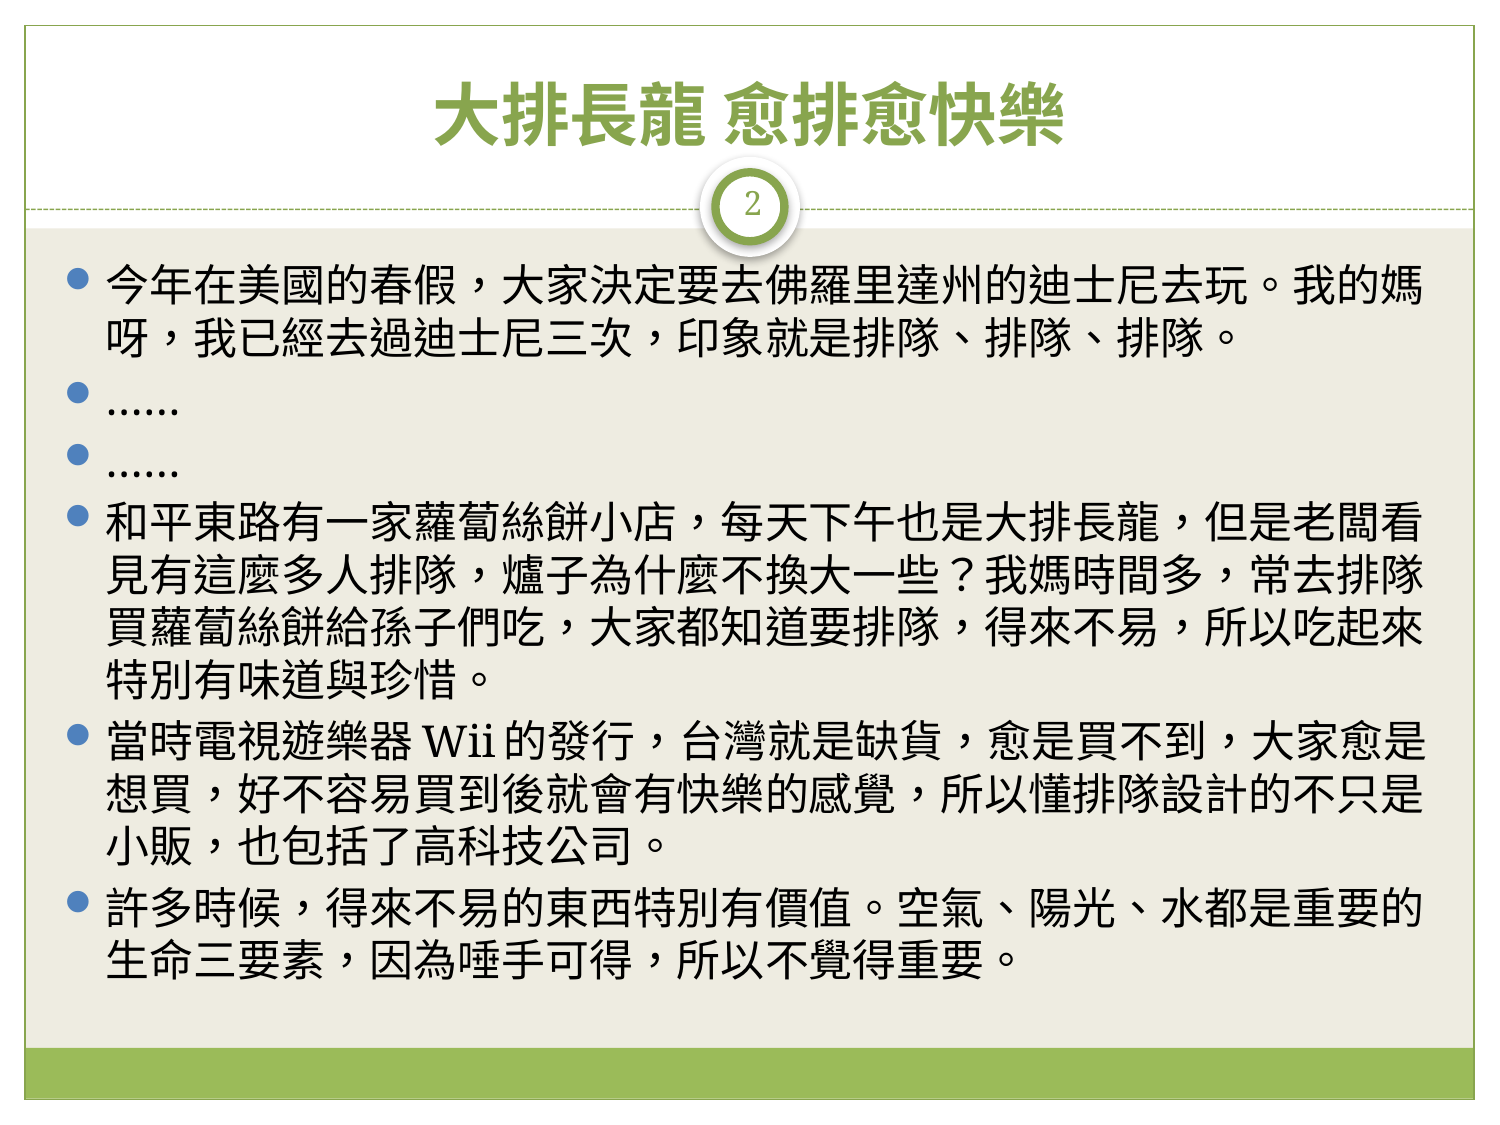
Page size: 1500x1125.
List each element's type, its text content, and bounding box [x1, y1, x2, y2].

slide_number 2 [715, 168, 791, 241]
list 今年在美國的春假，大家決定要去佛羅里達州的迪士尼去玩。我的媽呀，我已經去過迪士尼三次，印象就是排隊、排隊、排隊。 …… …… 和平東路有一家蘿蔔絲餅小店，每天下午也是大排長龍，但是老闆看見有這麼多人排隊，爐子為什麼不換大一些？我媽時間多，常去排隊買蘿蔔絲餅給孫子們吃，大家都知道要排隊，得來不易，所以吃起來特別有味道與珍惜。 當時電視遊樂器Wii的發行，台灣就是缺貨，愈是買不到，大家愈是想買，好不容易買到後就會有快樂的感覺，所以懂排隊設計的不只是小販，也包括了高科技公司。 許多時候，得來不易的東西特別有價值。空氣、陽光、水都是重要的生命三要素，因為唾手可得，所以不覺得重要。 [49, 250, 1445, 1001]
title 大排長龍 愈排愈快樂 [49, 37, 1450, 162]
